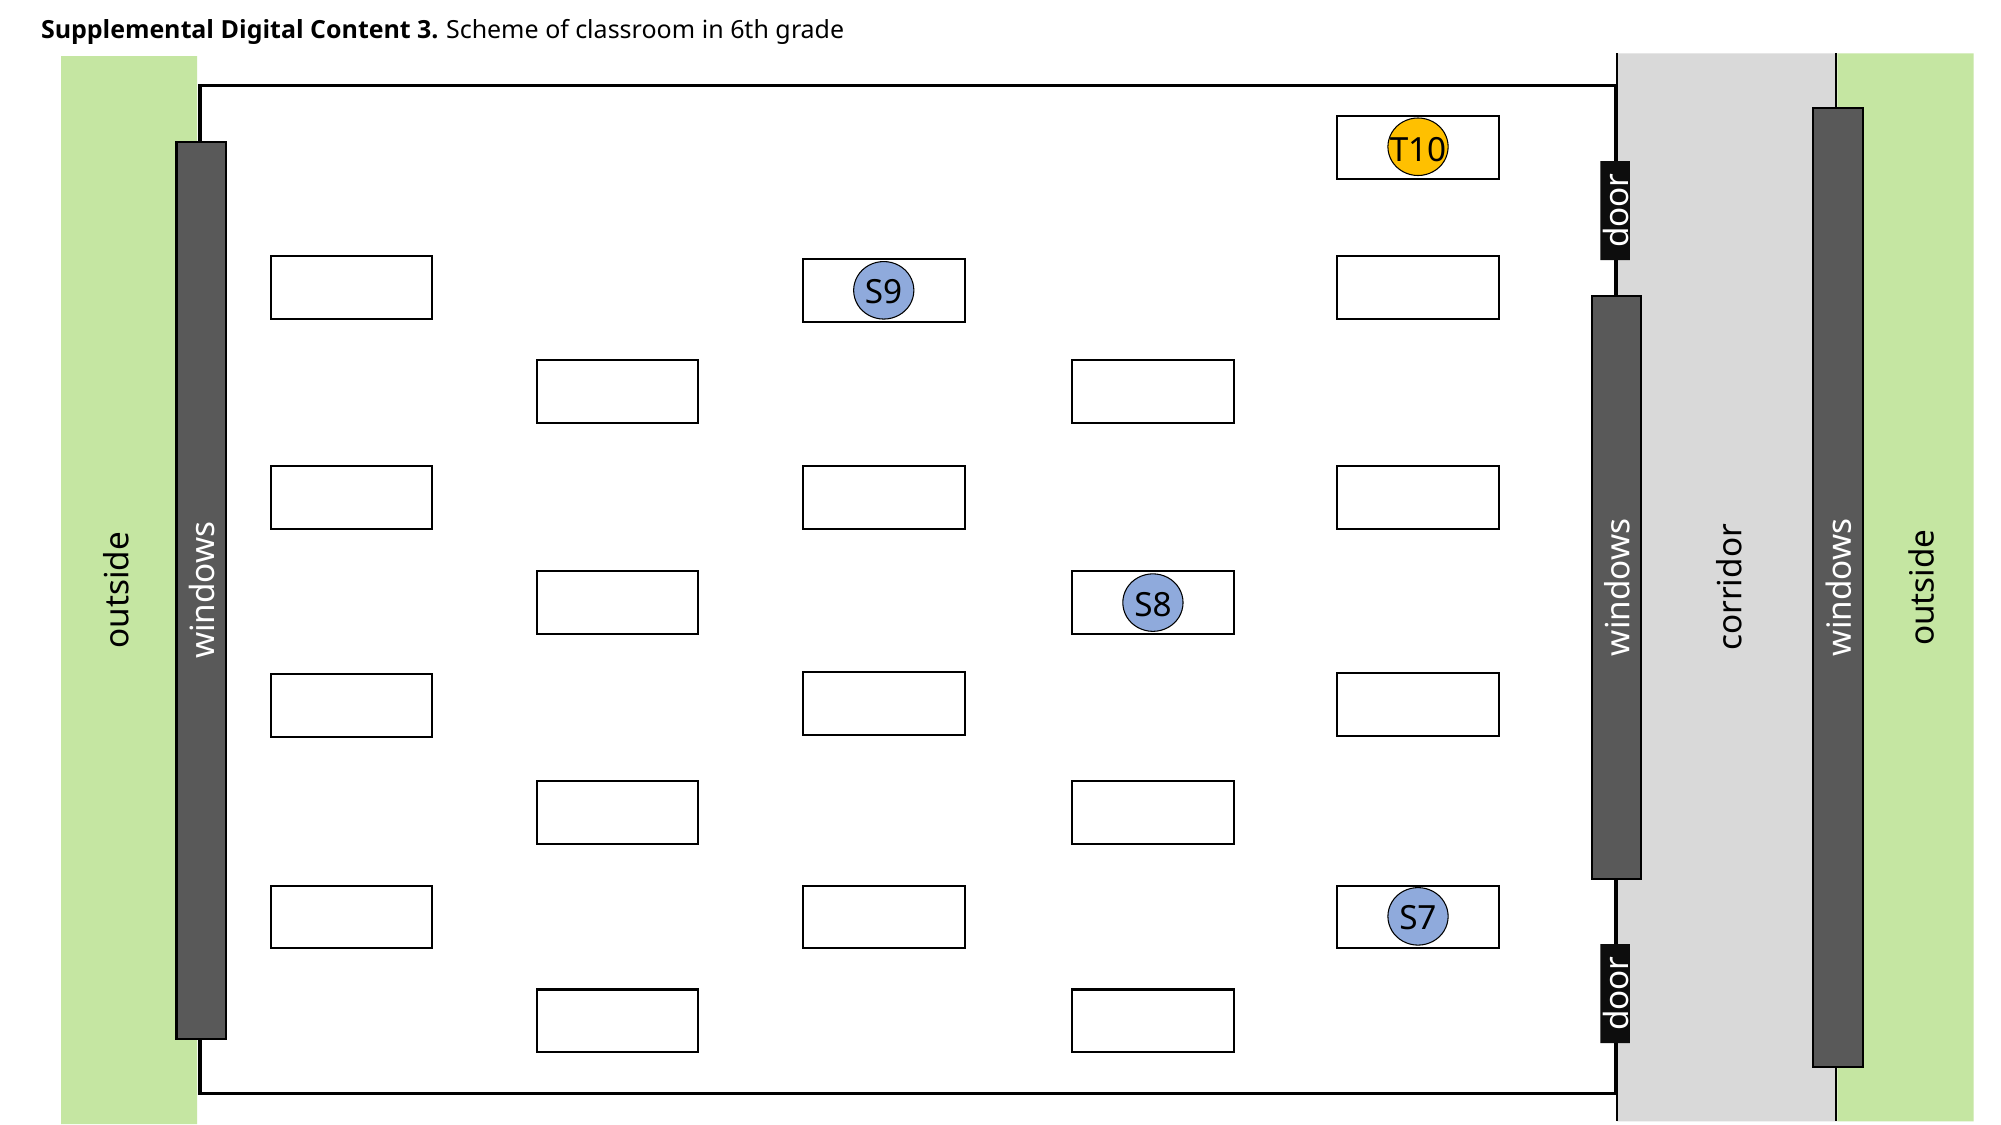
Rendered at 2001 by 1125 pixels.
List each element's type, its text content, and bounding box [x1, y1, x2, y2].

text_box [199, 85, 1616, 1094]
text_box [1336, 255, 1500, 320]
text_box outside [87, 450, 143, 730]
text_box [802, 885, 966, 949]
text_box [802, 465, 966, 530]
text_box Supplemental Digital Content 3. Scheme of classroom in 6th grade [26, 6, 1379, 51]
text_box [536, 570, 699, 635]
text_box [1838, 52, 1975, 1122]
text_box [1812, 727, 1835, 1068]
text_box S9 [852, 260, 915, 321]
text_box [1336, 465, 1500, 530]
text_box [1071, 359, 1235, 424]
text_box [1616, 52, 1838, 1122]
text_box corridor [1700, 447, 1756, 727]
text_box [802, 671, 966, 736]
text_box [1617, 727, 1642, 880]
text_box [1836, 727, 1864, 1068]
text_box [1617, 295, 1642, 447]
text_box [270, 885, 433, 949]
text_box [1071, 988, 1235, 1053]
text_box outside [1892, 447, 1948, 727]
text_box [1336, 672, 1500, 737]
text_box [1812, 107, 1835, 447]
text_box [1337, 116, 1499, 179]
text_box [1591, 295, 1616, 447]
text_box windows [1810, 447, 1835, 727]
text_box [536, 359, 699, 424]
text_box [536, 780, 699, 845]
text_box windows [1617, 447, 1644, 727]
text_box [1587, 147, 1643, 274]
text_box windows [1588, 447, 1616, 727]
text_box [1337, 885, 1499, 949]
text_box [175, 141, 227, 450]
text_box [1587, 930, 1643, 1057]
text_box [175, 730, 227, 1040]
text_box S8 [1121, 572, 1185, 633]
text_box [60, 55, 198, 1125]
text_box [270, 673, 433, 738]
text_box windows [1836, 447, 1865, 727]
text_box [270, 255, 433, 320]
text_box [802, 258, 966, 323]
text_box [1071, 780, 1235, 845]
text_box [1071, 570, 1235, 635]
text_box windows [173, 450, 229, 730]
text_box [1591, 727, 1616, 880]
text_box [1836, 107, 1864, 447]
text_box [536, 988, 699, 1053]
text_box [270, 465, 433, 530]
